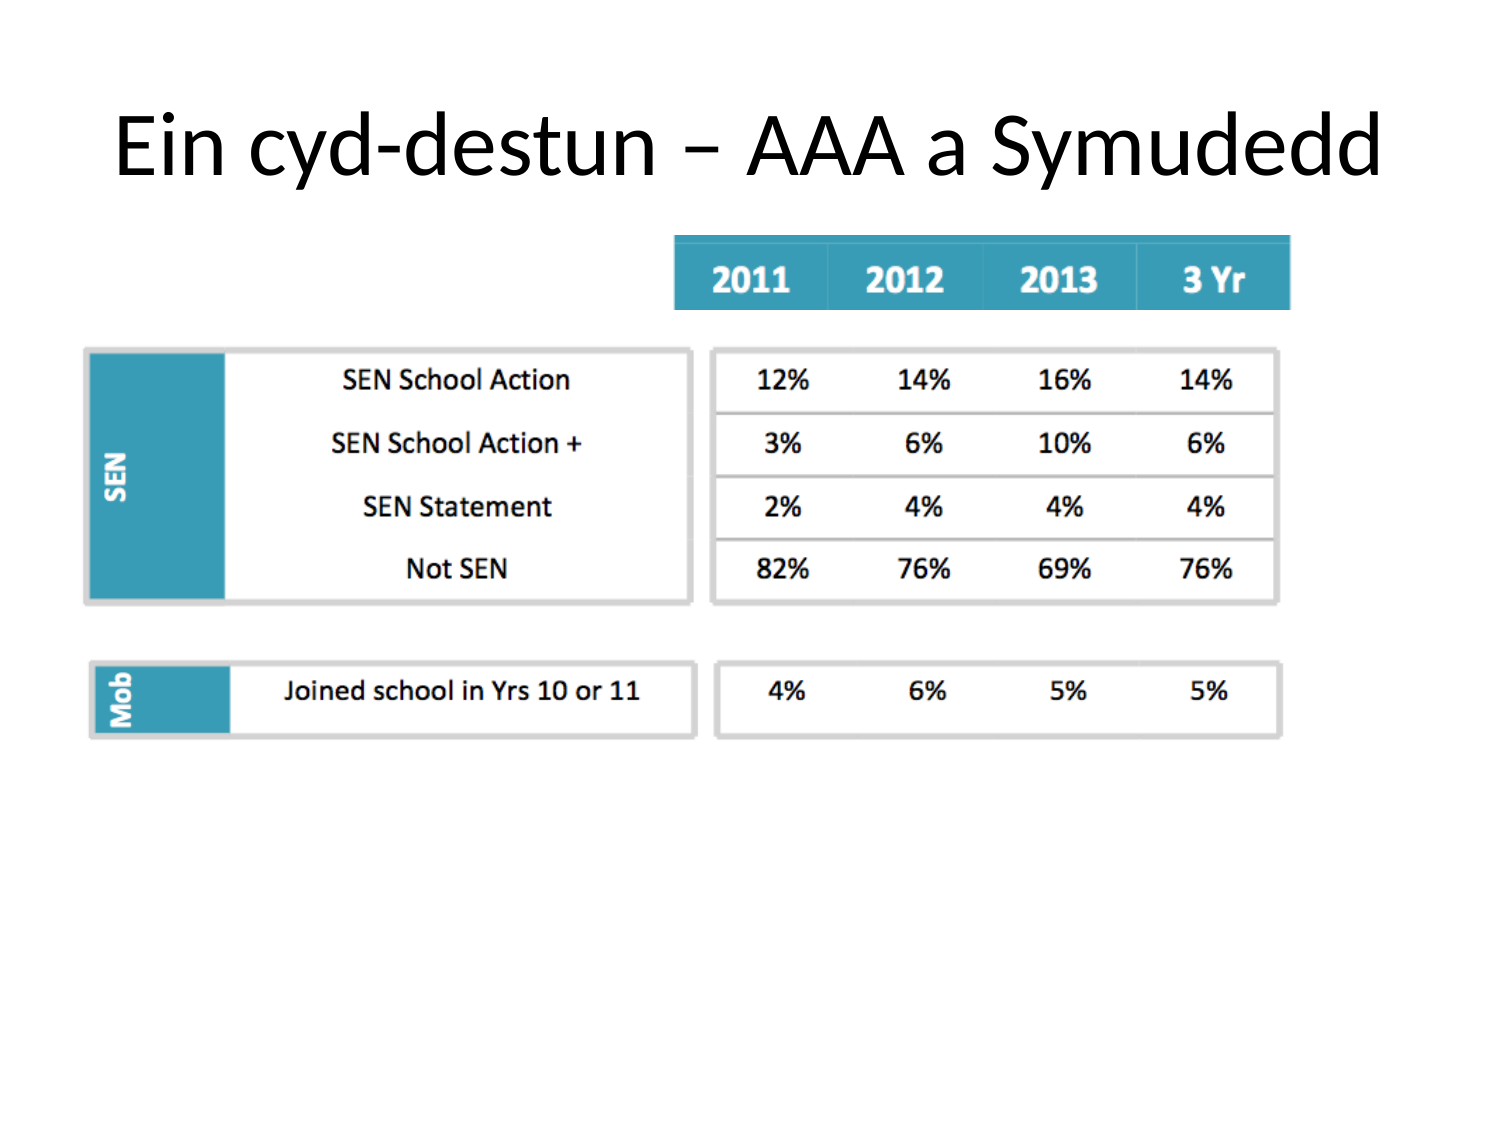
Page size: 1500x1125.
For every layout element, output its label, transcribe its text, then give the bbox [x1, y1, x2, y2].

picture [671, 235, 1296, 310]
picture [74, 339, 1296, 621]
title Ein cyd-destun – AAA a Symudedd [74, 44, 1426, 233]
picture [74, 658, 1296, 759]
